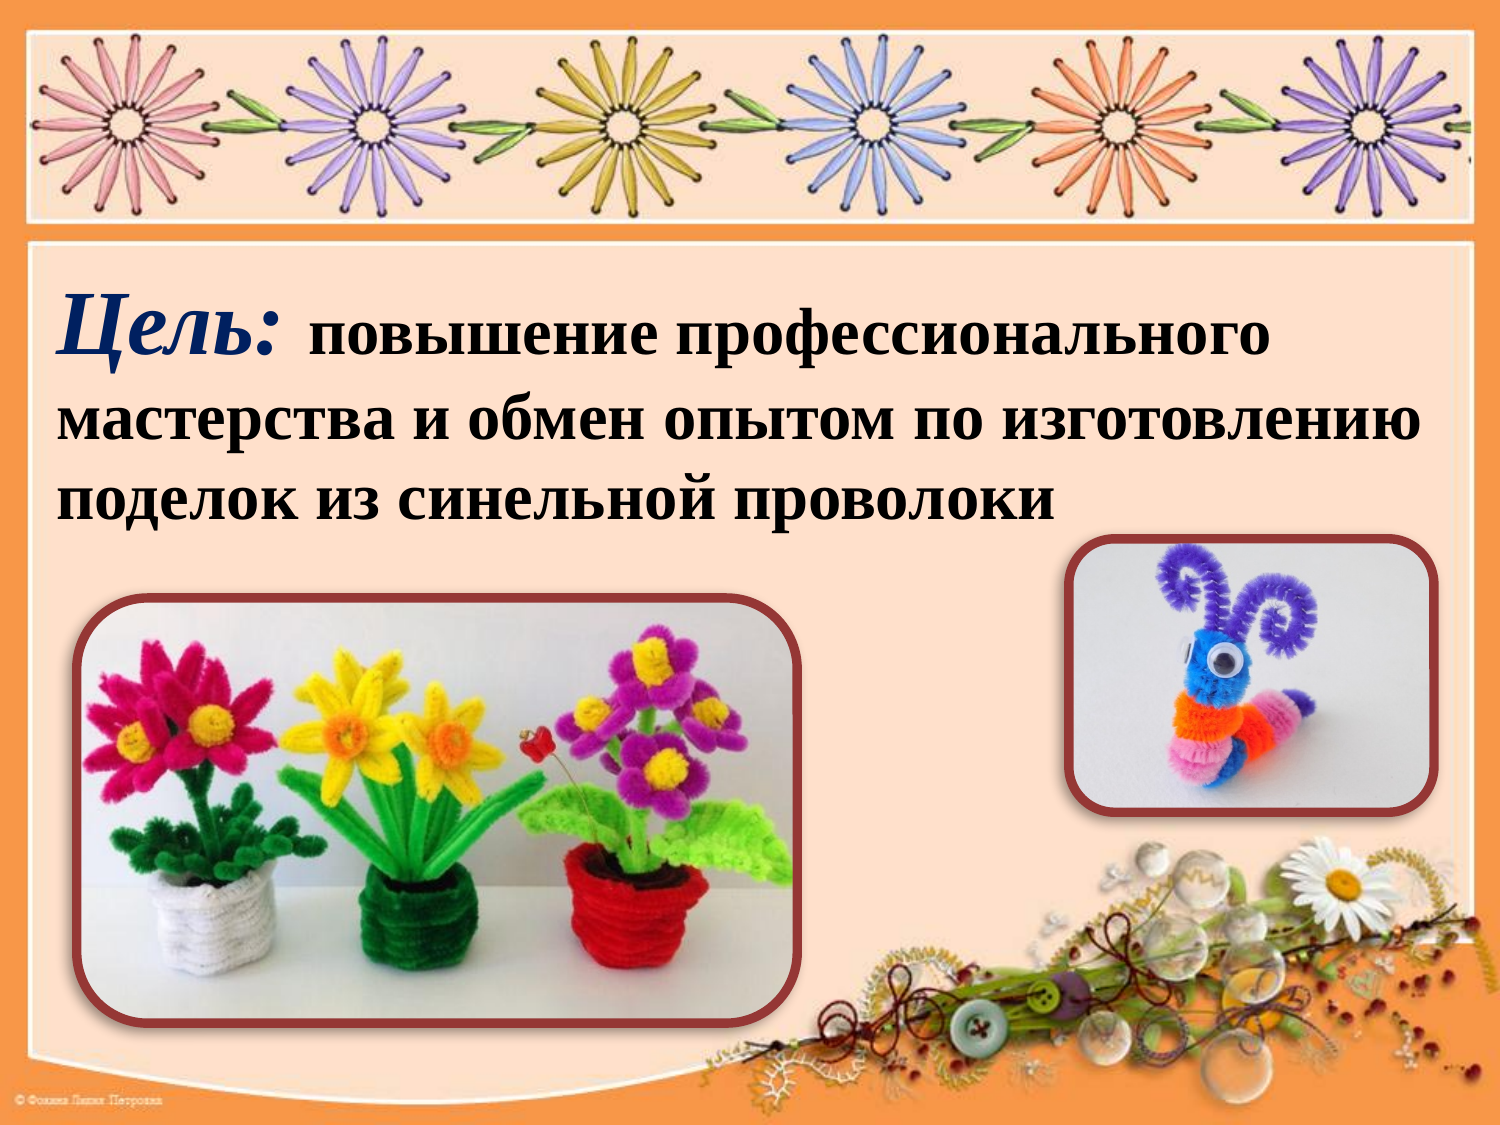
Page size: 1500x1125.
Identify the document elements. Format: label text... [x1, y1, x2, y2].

picture [0, 0, 1500, 1125]
text_box Цель: повышение профессионального мастерства и обмен опытом по изготовлению поделок из синельной проволоки [41, 255, 1447, 540]
